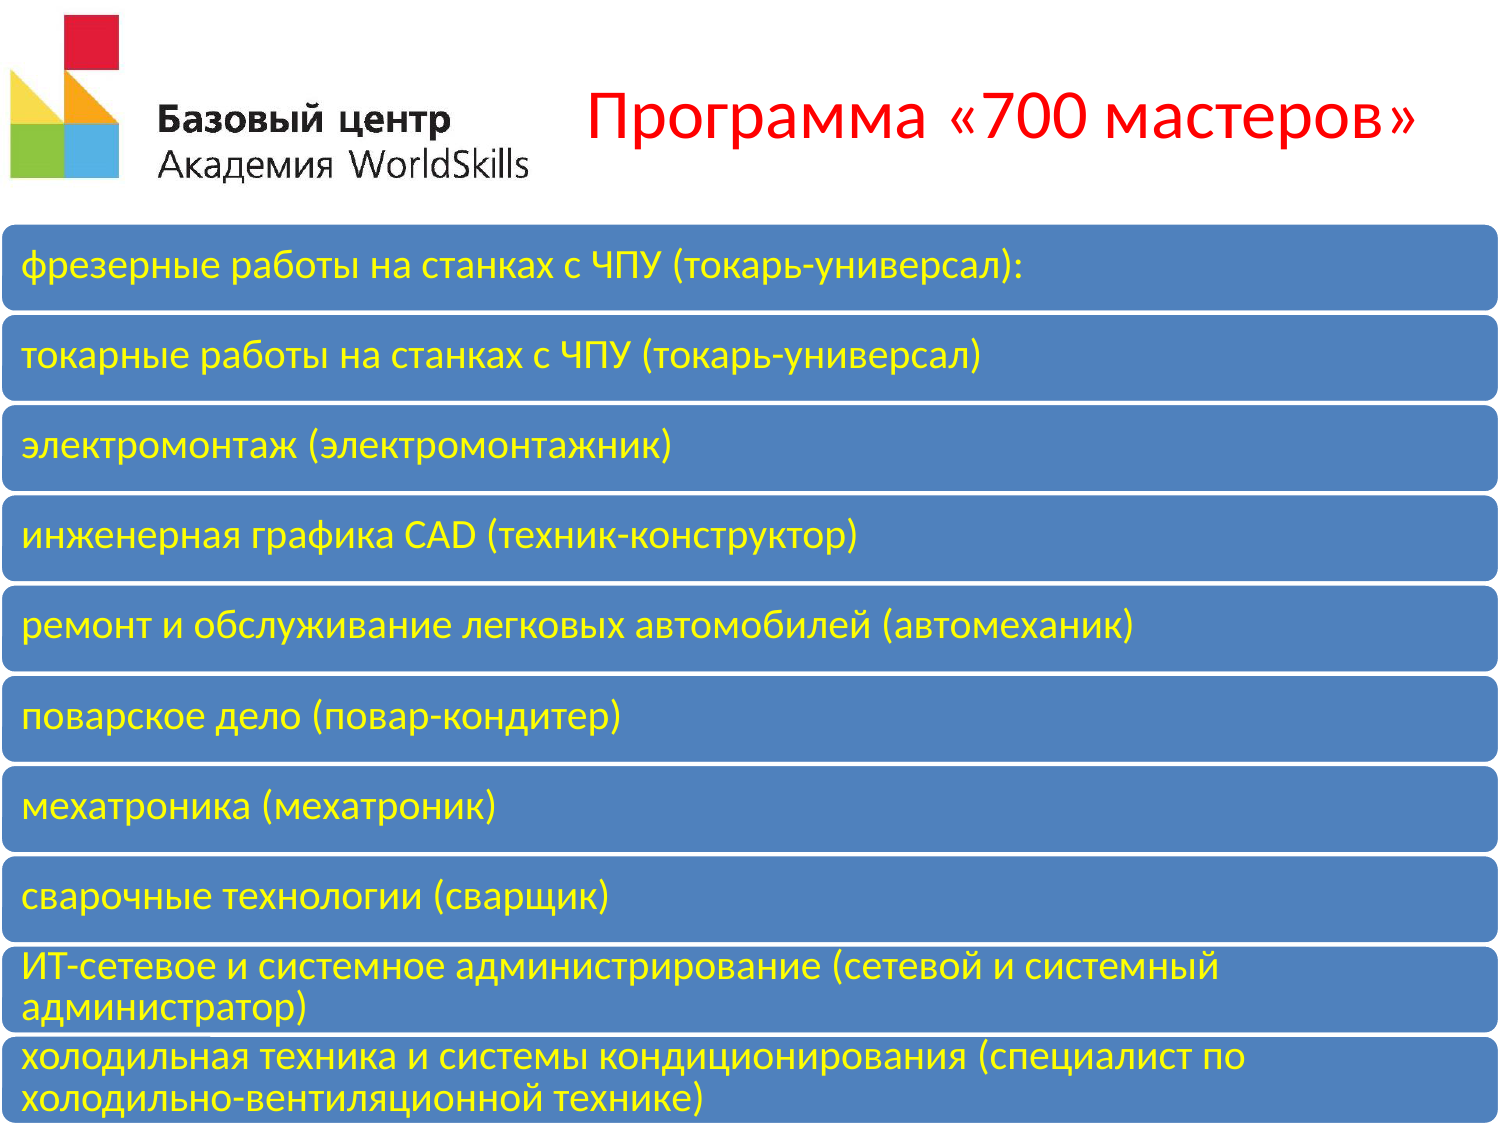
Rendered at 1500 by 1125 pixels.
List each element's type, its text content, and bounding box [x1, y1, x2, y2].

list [0, 222, 1500, 1125]
title Программа «700 мастеров» [546, 45, 1500, 164]
picture [0, 0, 542, 191]
